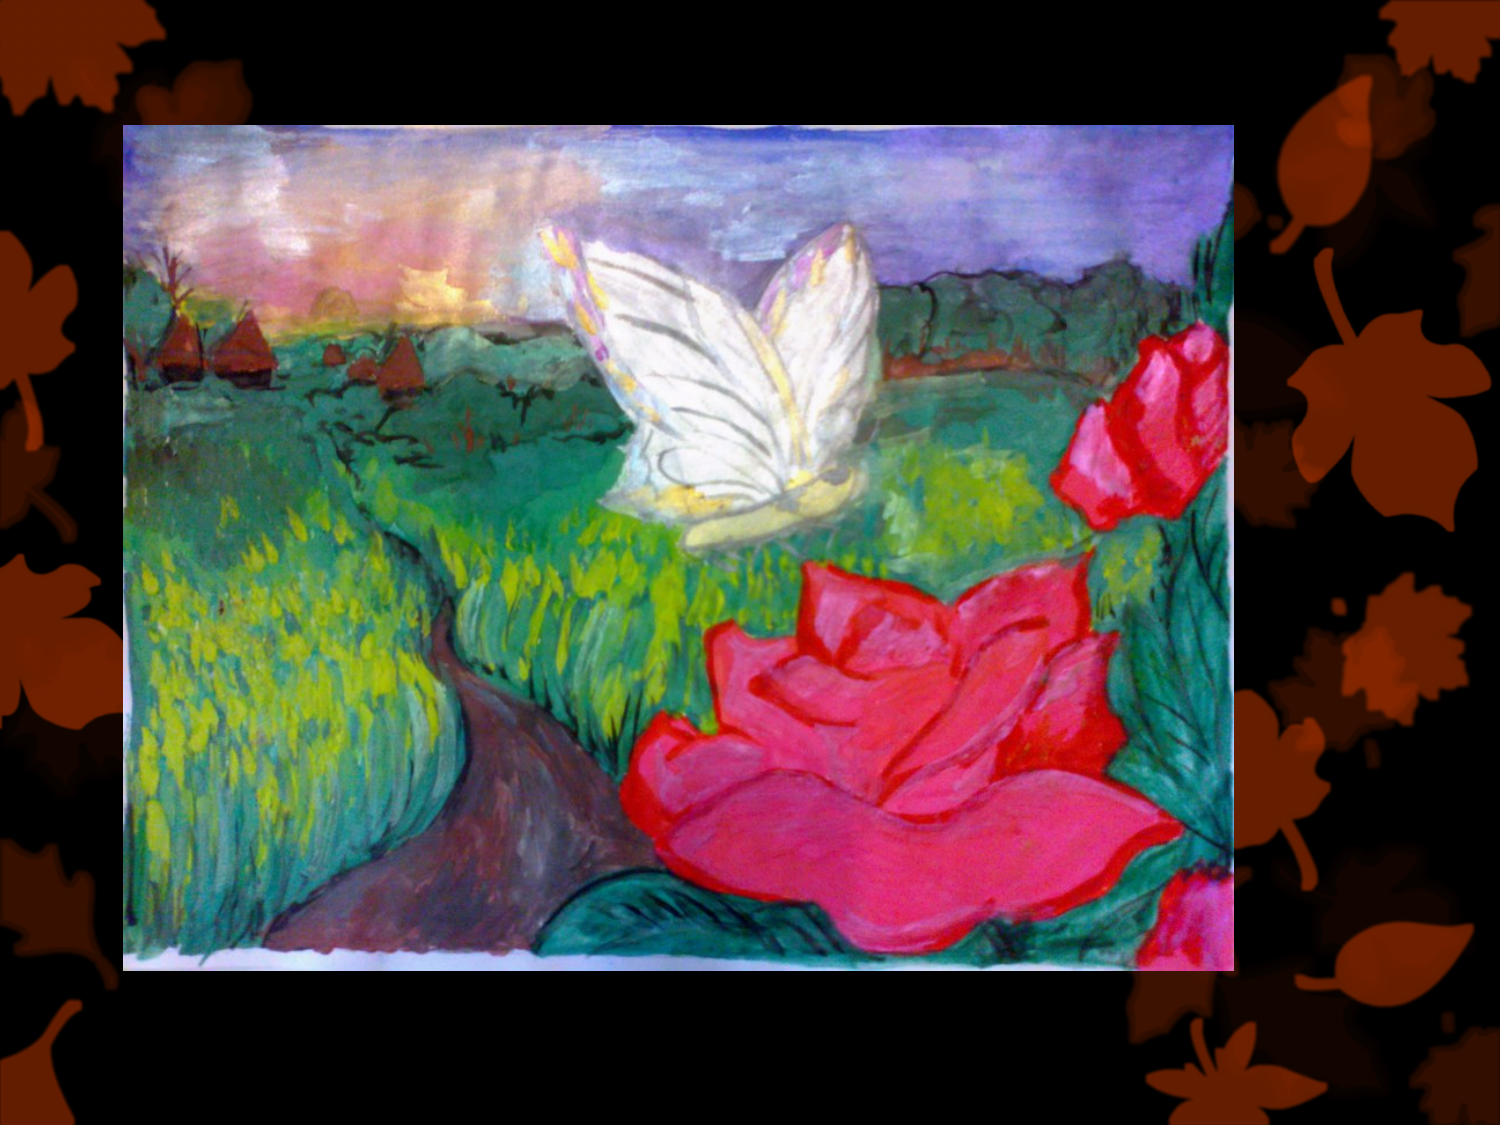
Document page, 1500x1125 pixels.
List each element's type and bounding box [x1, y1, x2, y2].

list [123, 124, 1235, 972]
